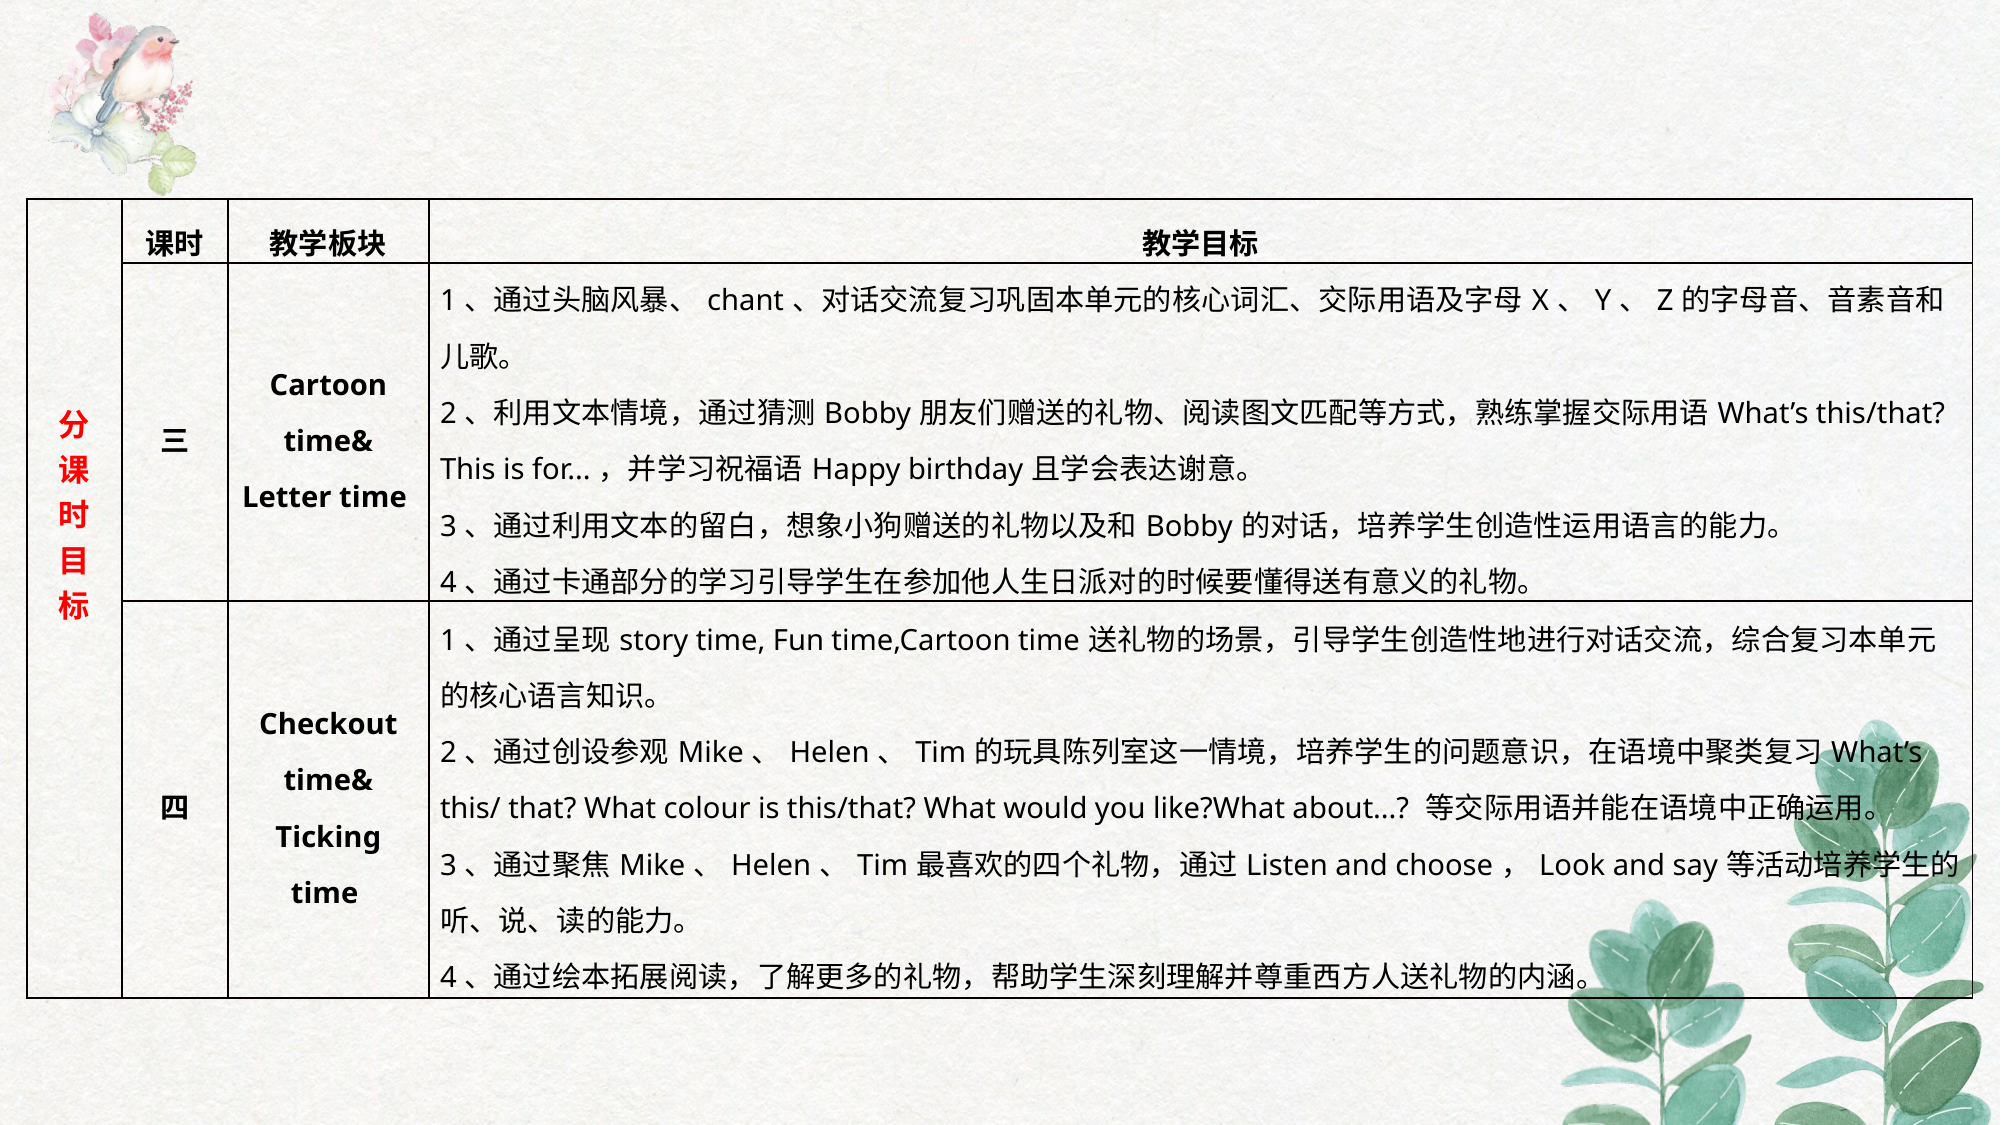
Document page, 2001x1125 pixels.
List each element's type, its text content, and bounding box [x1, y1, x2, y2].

picture [0, 0, 2000, 1125]
table_header 教学目标 [430, 200, 1972, 262]
table_cell 四 [123, 602, 227, 997]
table_cell Checkout time& Ticking time [229, 602, 428, 997]
table_header 教学板块 [229, 200, 428, 262]
table_header 分 课 时 目 标 [28, 200, 121, 997]
table_cell 三 [123, 264, 227, 600]
table_cell 1、通过头脑风暴、chant、对话交流复习巩固本单元的核心词汇、交际用语及字母X、Y、Z的字母音、音素音和儿歌。 2、利用文本情境，通过猜测Bobby朋友们赠送的礼物、阅读图文匹配等方式，熟练掌握交际用语What’s this/that? This is for...，并学习祝福语Happy birthday且学会表达谢意。 3、通过利用文本的留白，想象小狗赠送的礼物以及和Bobby的对话，培养学生创造性运用语言的能力。 4、通过卡通部分的学习引导学生在参加他人生日派对的时候要懂得送有意义的礼物。 [430, 264, 1972, 600]
table_cell 1、通过呈现story time, Fun time,Cartoon time送礼物的场景，引导学生创造性地进行对话交流，综合复习本单元的核心语言知识。 2、通过创设参观Mike、Helen、Tim的玩具陈列室这一情境，培养学生的问题意识，在语境中聚类复习What’s this/ that? What colour is this/that? What would you like?What about...? 等交际用语并能在语境中正确运用。 3、通过聚焦Mike、Helen、Tim最喜欢的四个礼物，通过Listen and choose，Look and say等活动培养学生的听、说、读的能力。 4、通过绘本拓展阅读，了解更多的礼物，帮助学生深刻理解并尊重西方人送礼物的内涵。 [430, 602, 1736, 997]
table_cell Cartoon time& Letter time [229, 264, 428, 600]
table_header 课时 [123, 200, 227, 262]
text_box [36, 23, 214, 182]
